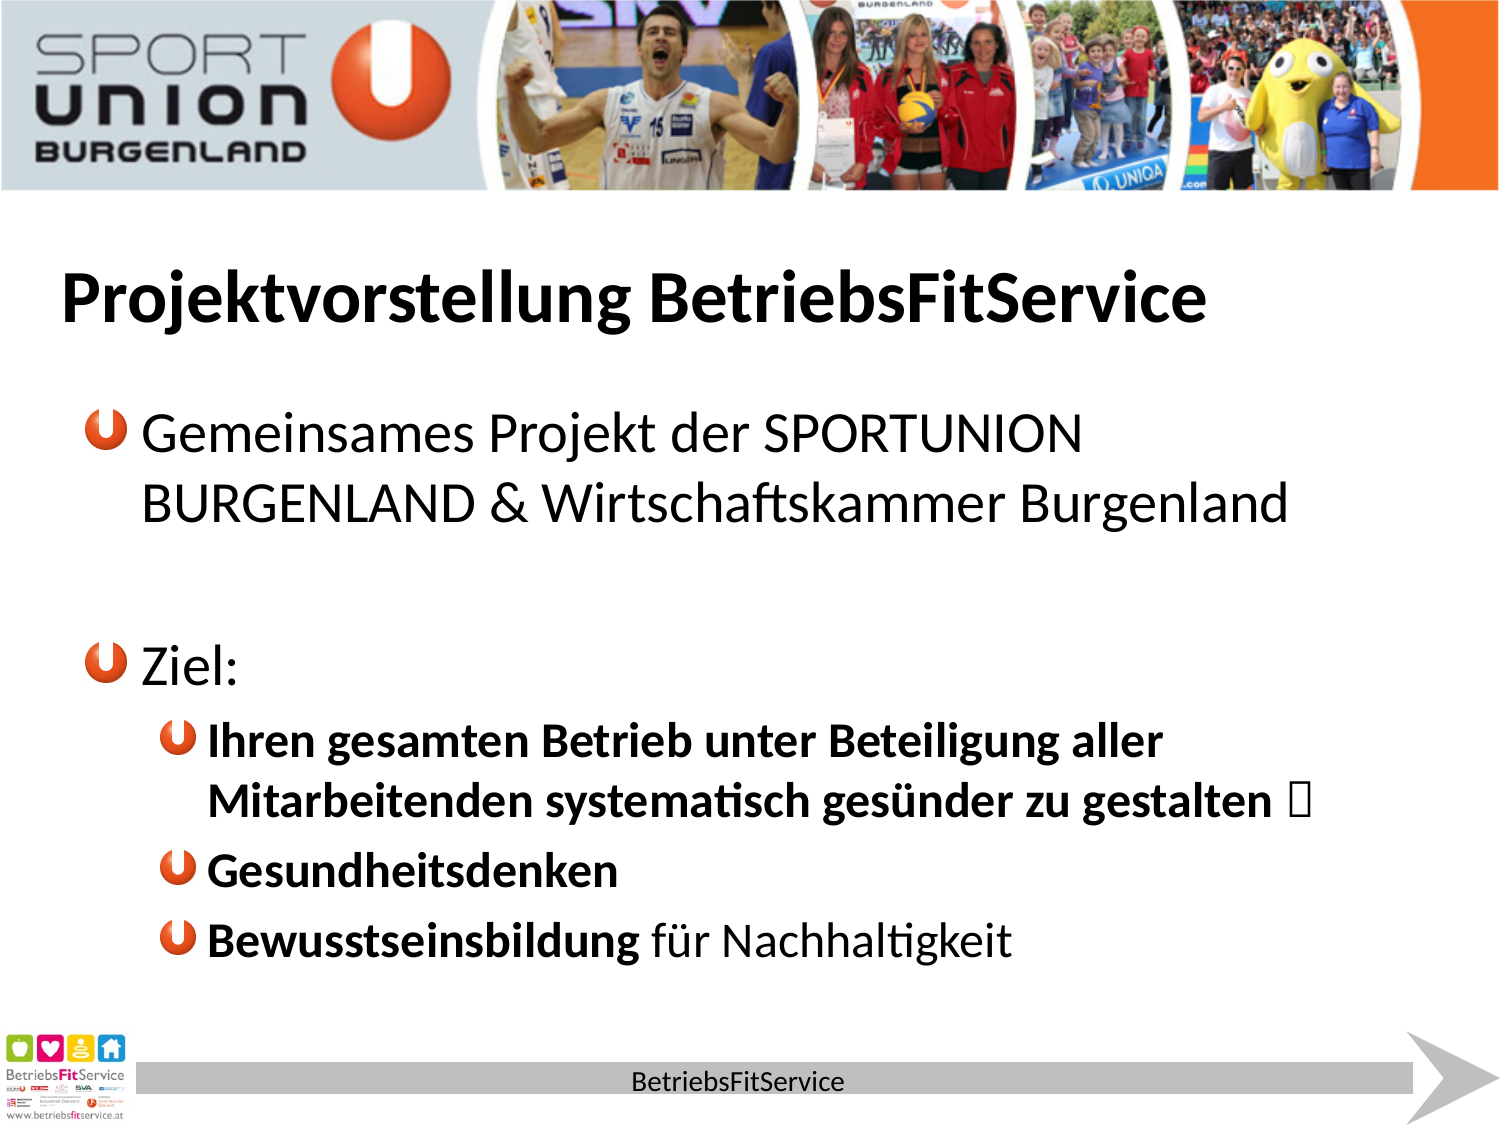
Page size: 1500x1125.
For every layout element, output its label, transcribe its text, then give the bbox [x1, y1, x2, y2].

picture [160, 849, 196, 885]
list Gemeinsames Projekt der SPORTUNION BURGENLAND & Wirtschaftskammer Burgenland Ziel: Ihren gesamten Betrieb unter Beteiligung aller Mitarbeitenden systematisch gesünder zu gestalten  Gesundheitsdenken Bewusstseinsbildung für Nachhaltigkeit [70, 386, 1426, 1032]
picture [85, 408, 127, 450]
picture [0, 1028, 136, 1125]
picture [160, 919, 196, 955]
picture [85, 641, 127, 683]
picture [0, 0, 1500, 192]
title Projektvorstellung BetriebsFitService [46, 210, 1421, 376]
picture [160, 719, 196, 755]
